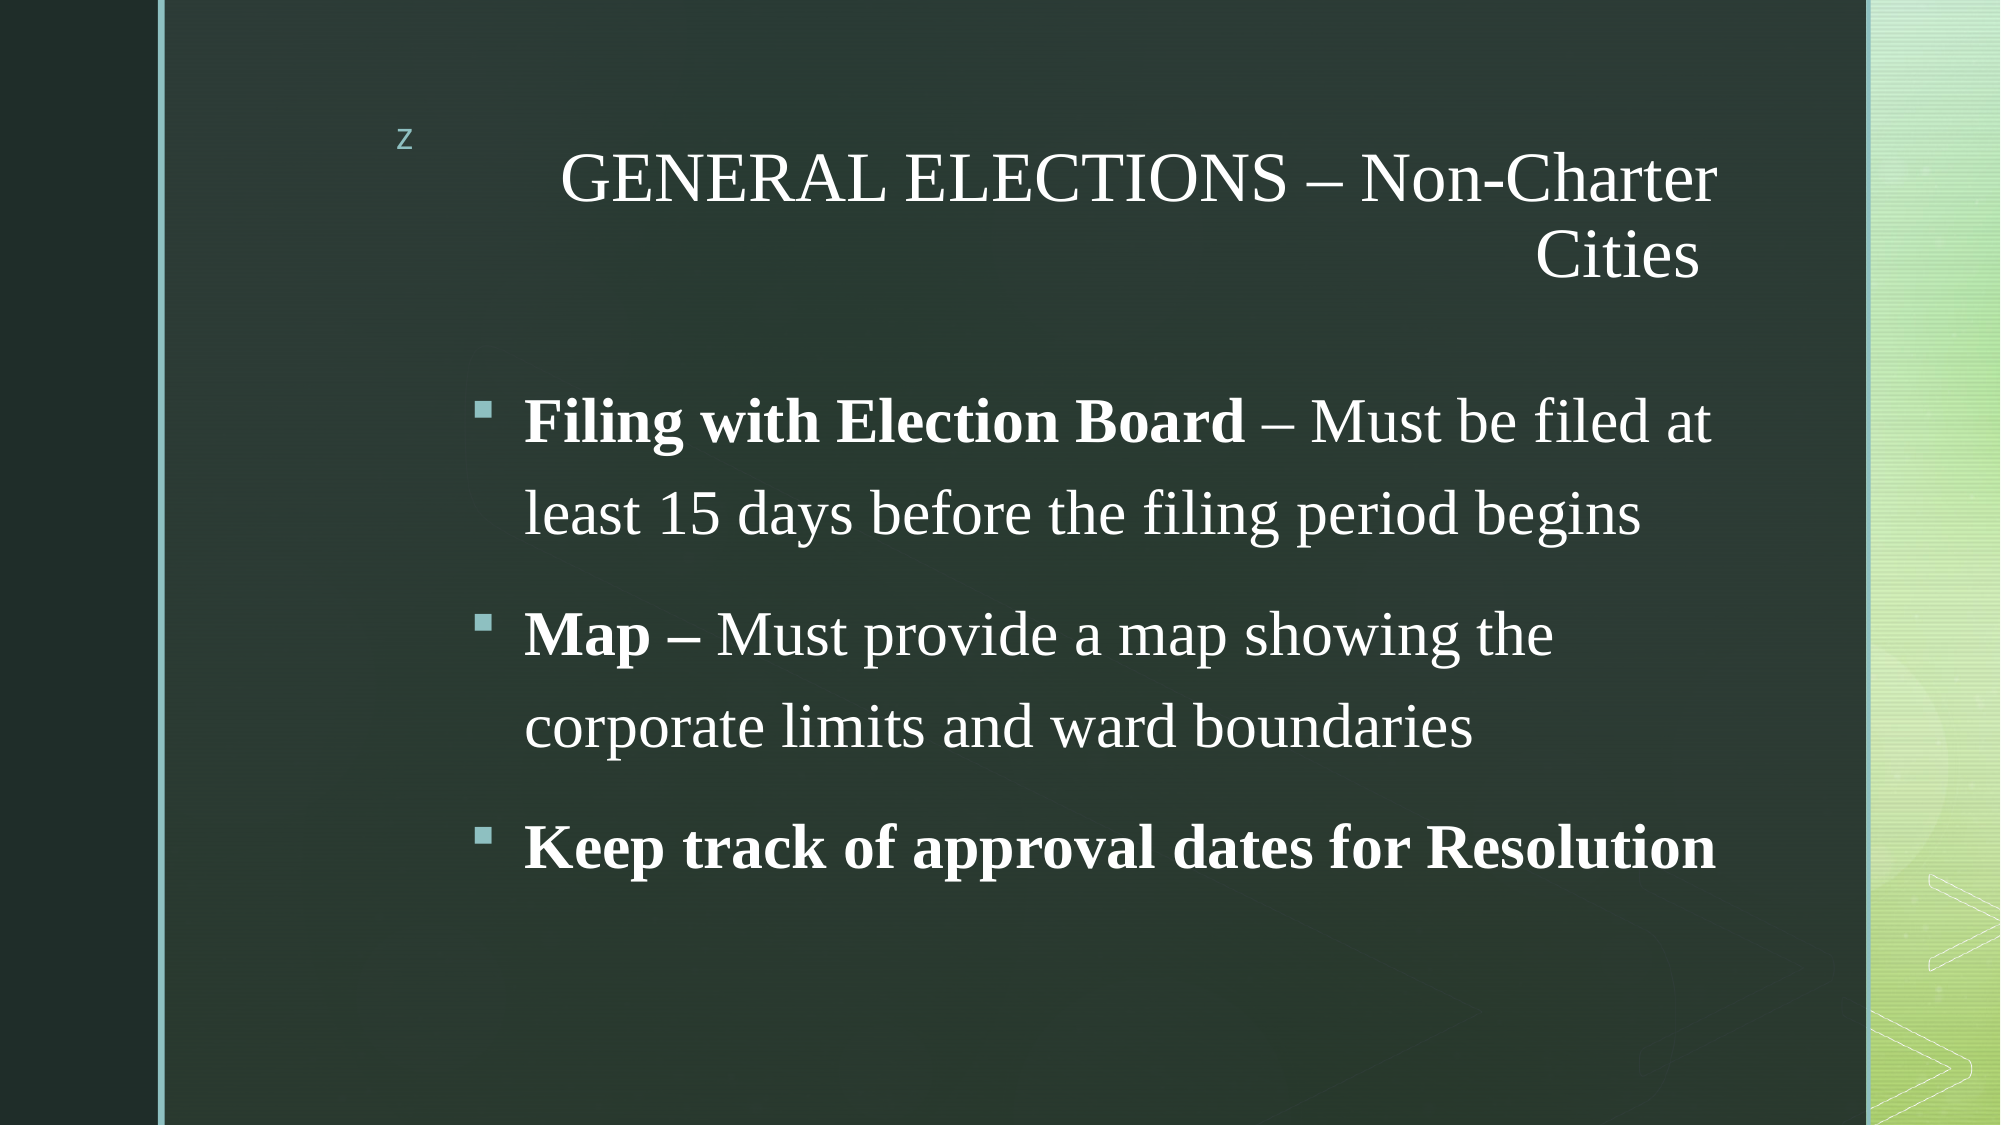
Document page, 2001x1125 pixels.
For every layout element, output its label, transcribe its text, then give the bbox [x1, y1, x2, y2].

title GENERAL ELECTIONS – Non-Charter Cities [428, 132, 1734, 310]
list Filing with Election Board – Must be filed at least 15 days before the filing period begins Map – Must provide a map showing the corporate limits and ward boundaries Keep track of approval dates for Resolution [454, 336, 1734, 993]
picture [1871, 0, 2001, 1125]
